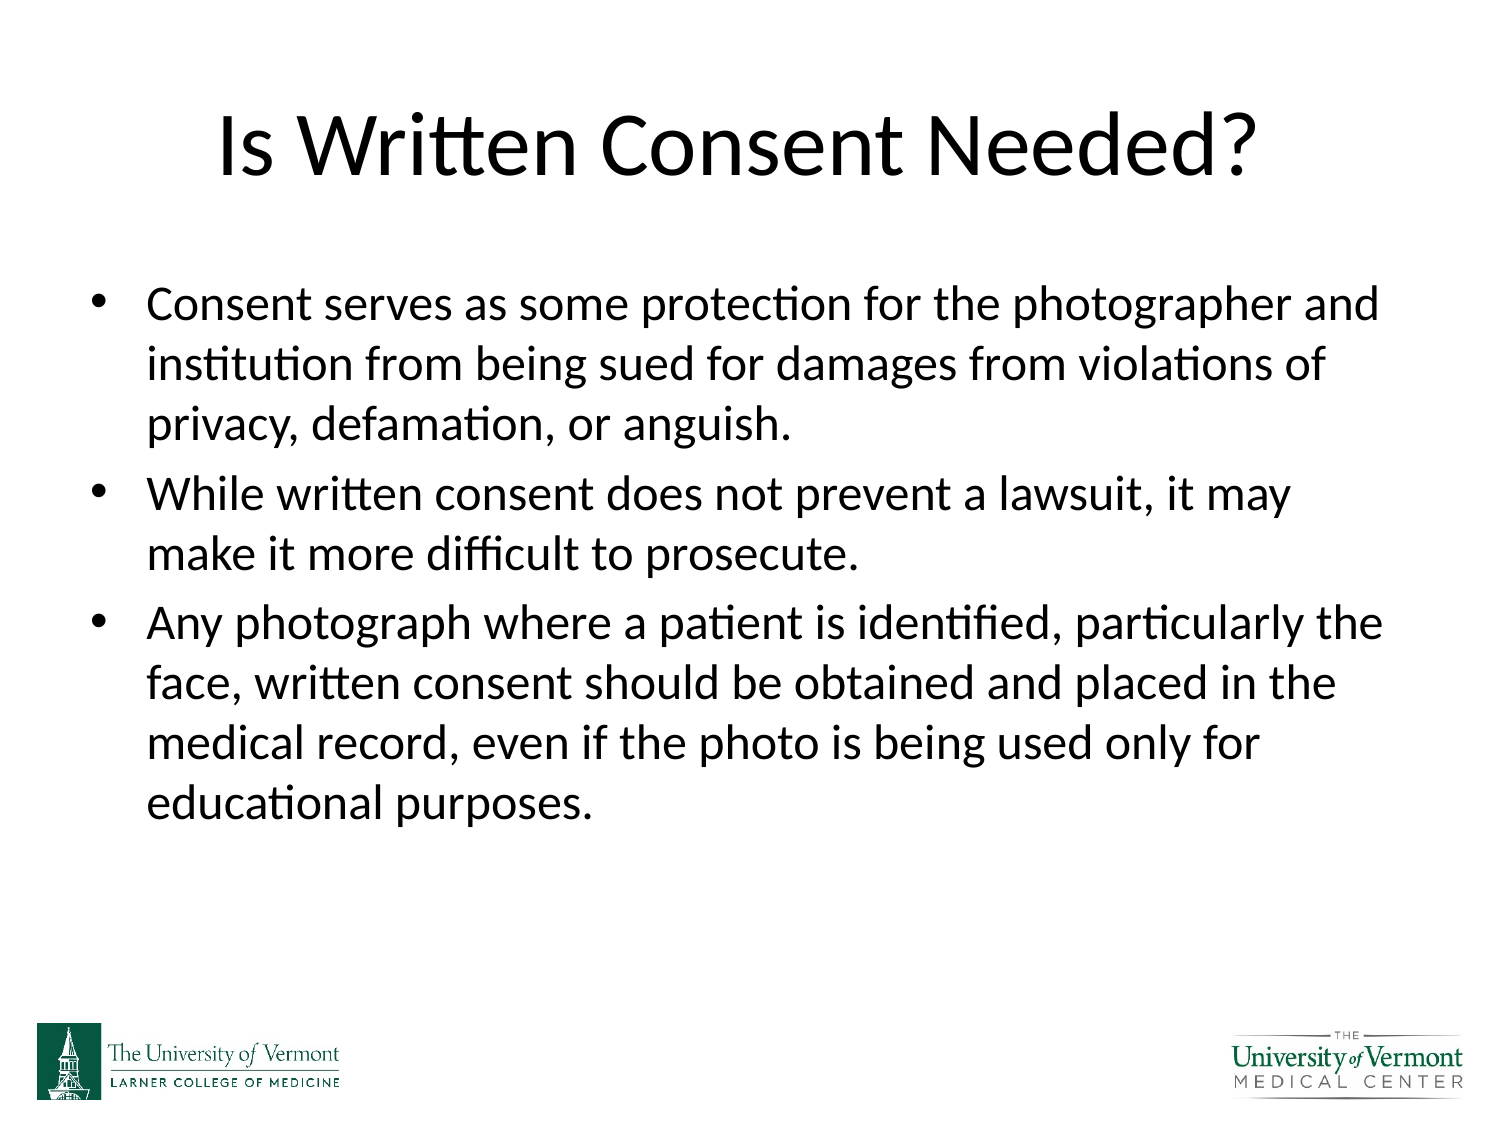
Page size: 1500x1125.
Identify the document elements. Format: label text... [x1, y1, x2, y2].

picture [1231, 1031, 1463, 1100]
list Consent serves as some protection for the photographer and institution from being sued for damages from violations of privacy, defamation, or anguish. While written consent does not prevent a lawsuit, it may make it more difficult to prosecute. Any photograph where a patient is identified, particularly the face, written consent should be obtained and placed in the medical record, even if the photo is being used only for educational purposes. [75, 262, 1413, 1050]
picture [37, 1023, 339, 1100]
title Is Written Consent Needed? [75, 45, 1425, 233]
